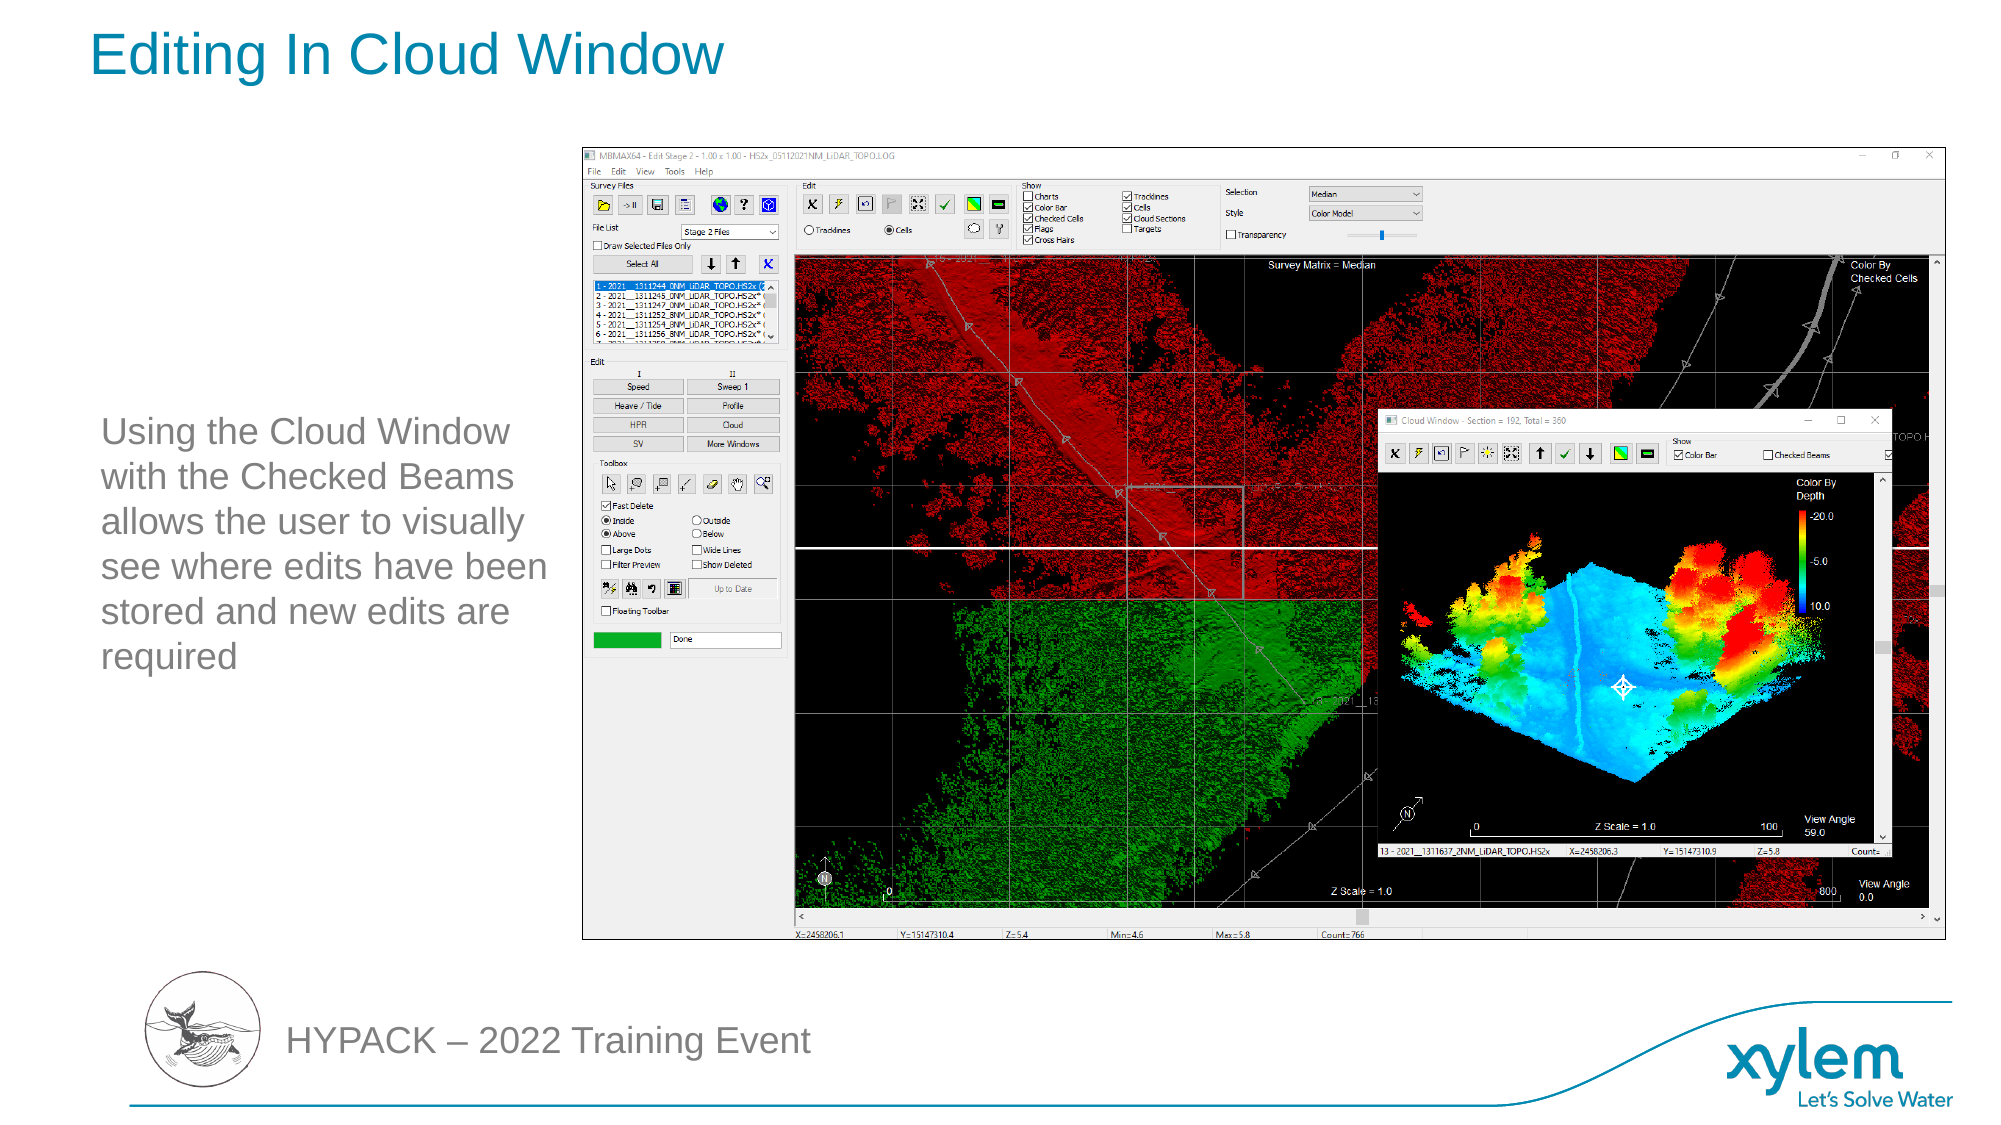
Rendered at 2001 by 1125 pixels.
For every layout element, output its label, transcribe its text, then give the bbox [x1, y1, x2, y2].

picture [1812, 1099, 1821, 1107]
picture [1510, 1004, 1953, 1107]
picture [129, 966, 1811, 1104]
title Editing In Cloud Window [75, 18, 1925, 181]
text_box Using the Cloud Window with the Checked Beams allows the user to visually see where edits have been stored and new edits are required [86, 399, 572, 685]
picture [582, 147, 1946, 940]
picture [1905, 1099, 1911, 1107]
picture [1824, 1098, 1835, 1107]
